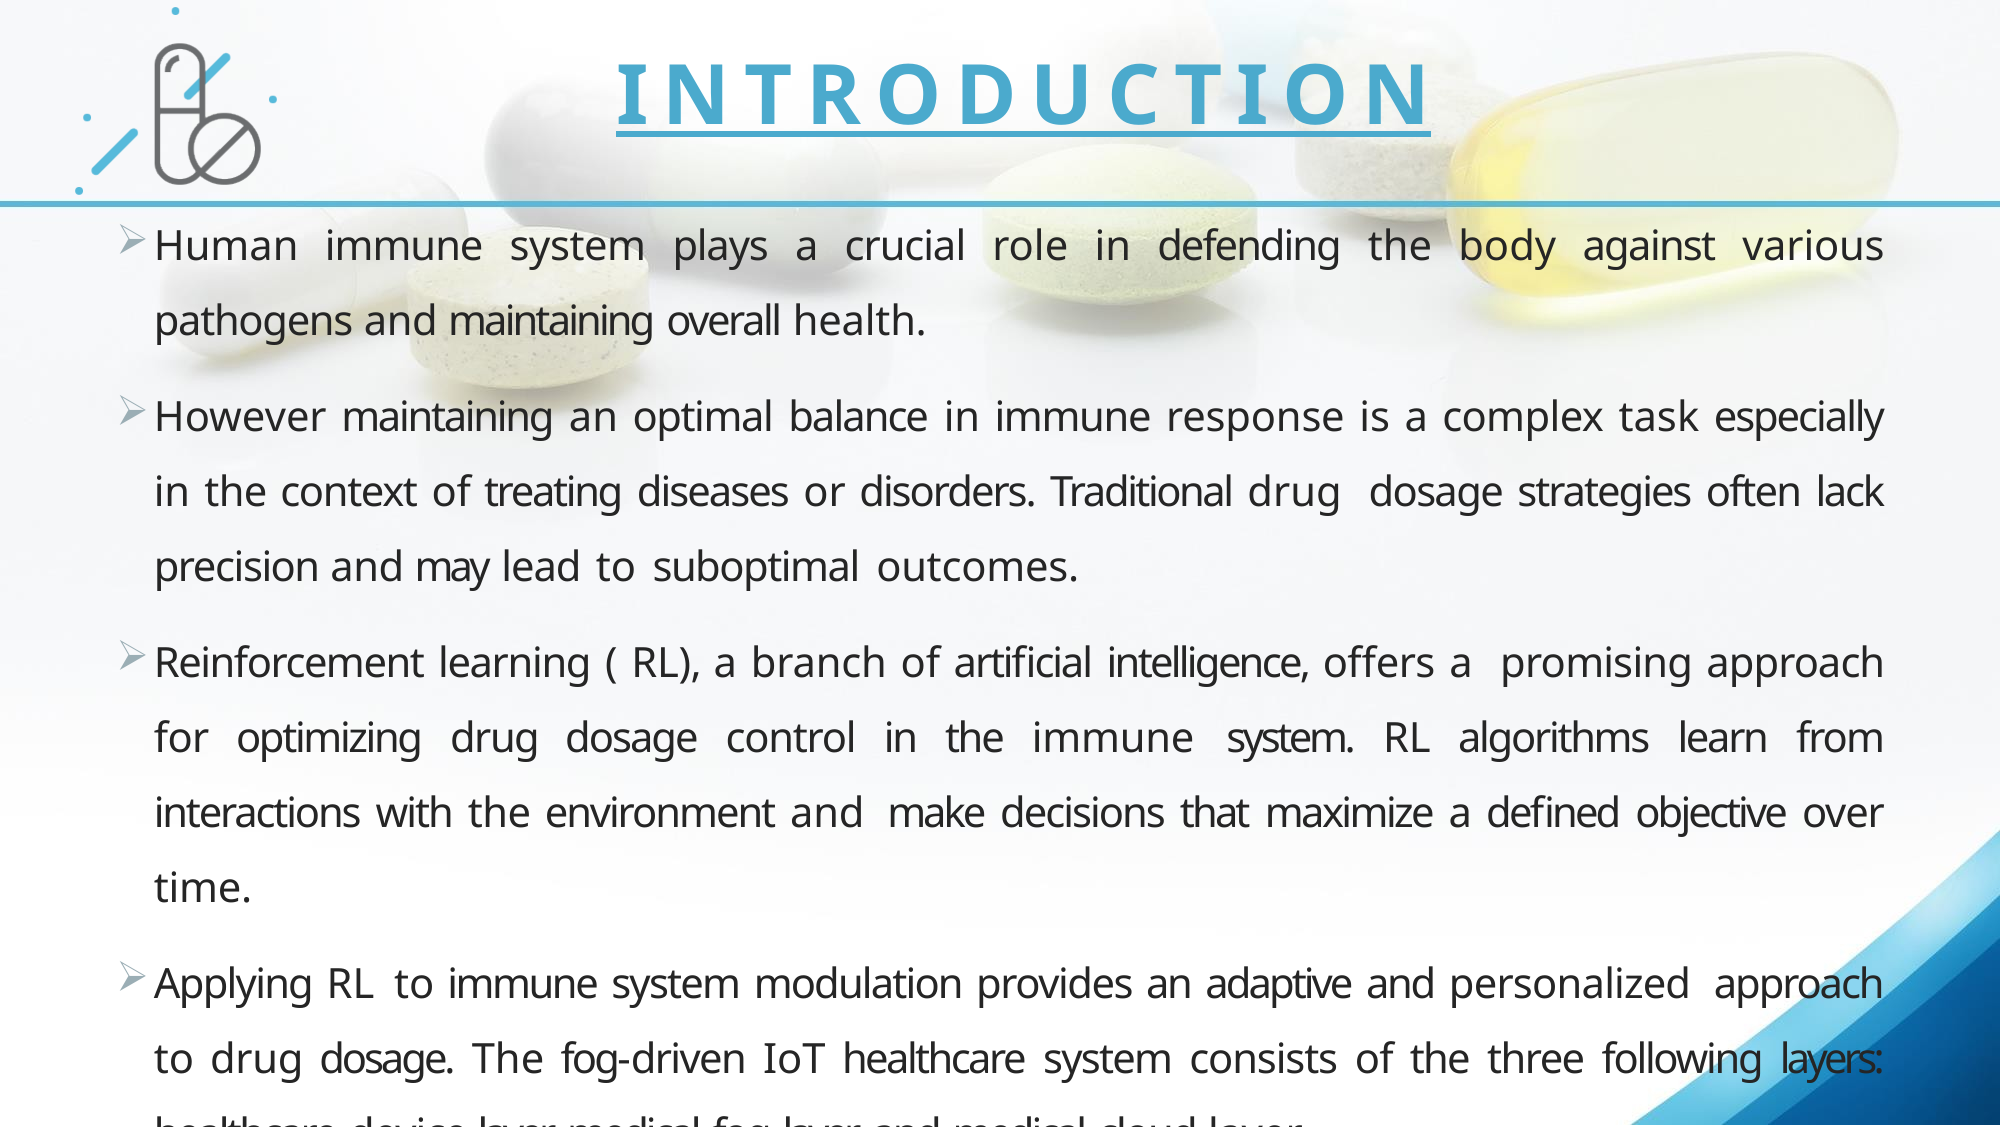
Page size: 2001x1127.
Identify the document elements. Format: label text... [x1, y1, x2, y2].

text_box Human immune system plays a crucial role in defending the body against various pathogens and maintaining overall health. However maintaining an optimal balance in immune response is a complex task especially in the context of treating diseases or disorders. Traditional drug dosage strategies often lack precision and may lead to suboptimal outcomes. Reinforcement learning ( RL), a branch of artificial intelligence, offers a promising approach for optimizing drug dosage control in the immune system. RL algorithms learn from interactions with the environment and make decisions that maximize a defined objective over time. Applying RL to immune system modulation provides an adaptive and personalized approach to drug dosage. The fog-driven IoT healthcare system consists of the three following layers: healthcare device layer, medical fog layer, and medical cloud layer. [114, 192, 1886, 1127]
title INTRODUCTION [170, 39, 1824, 230]
picture [0, 0, 2000, 1125]
